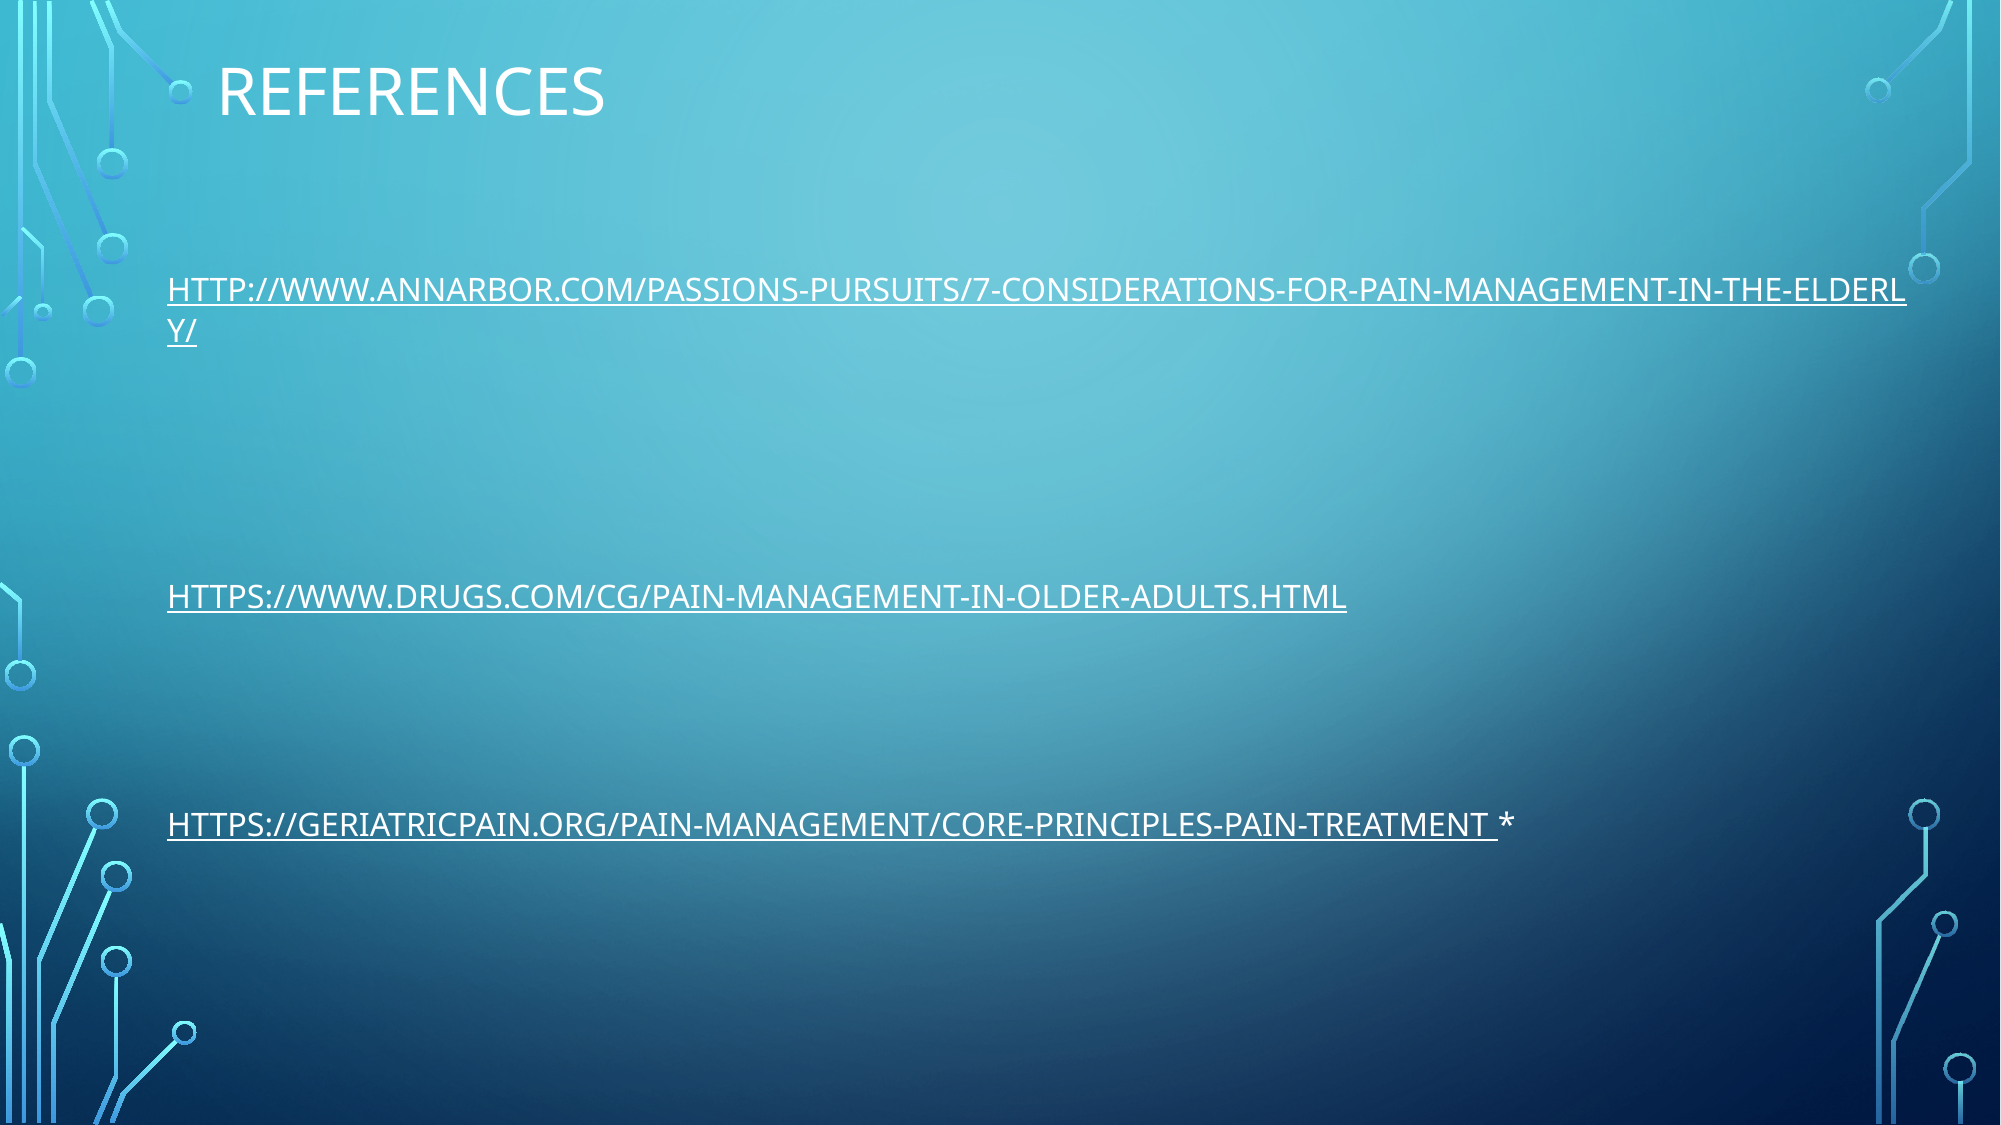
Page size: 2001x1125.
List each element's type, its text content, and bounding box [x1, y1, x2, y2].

title References [201, 51, 1827, 138]
list http://www.annarbor.com/passions-pursuits/7-considerations-for-pain-management-in-the-elderly/ https://www.drugs.com/cg/pain-management-in-older-adults.html https://geriatricpain.org/pain-management/core-principles-pain-treatment * [152, 252, 1939, 974]
